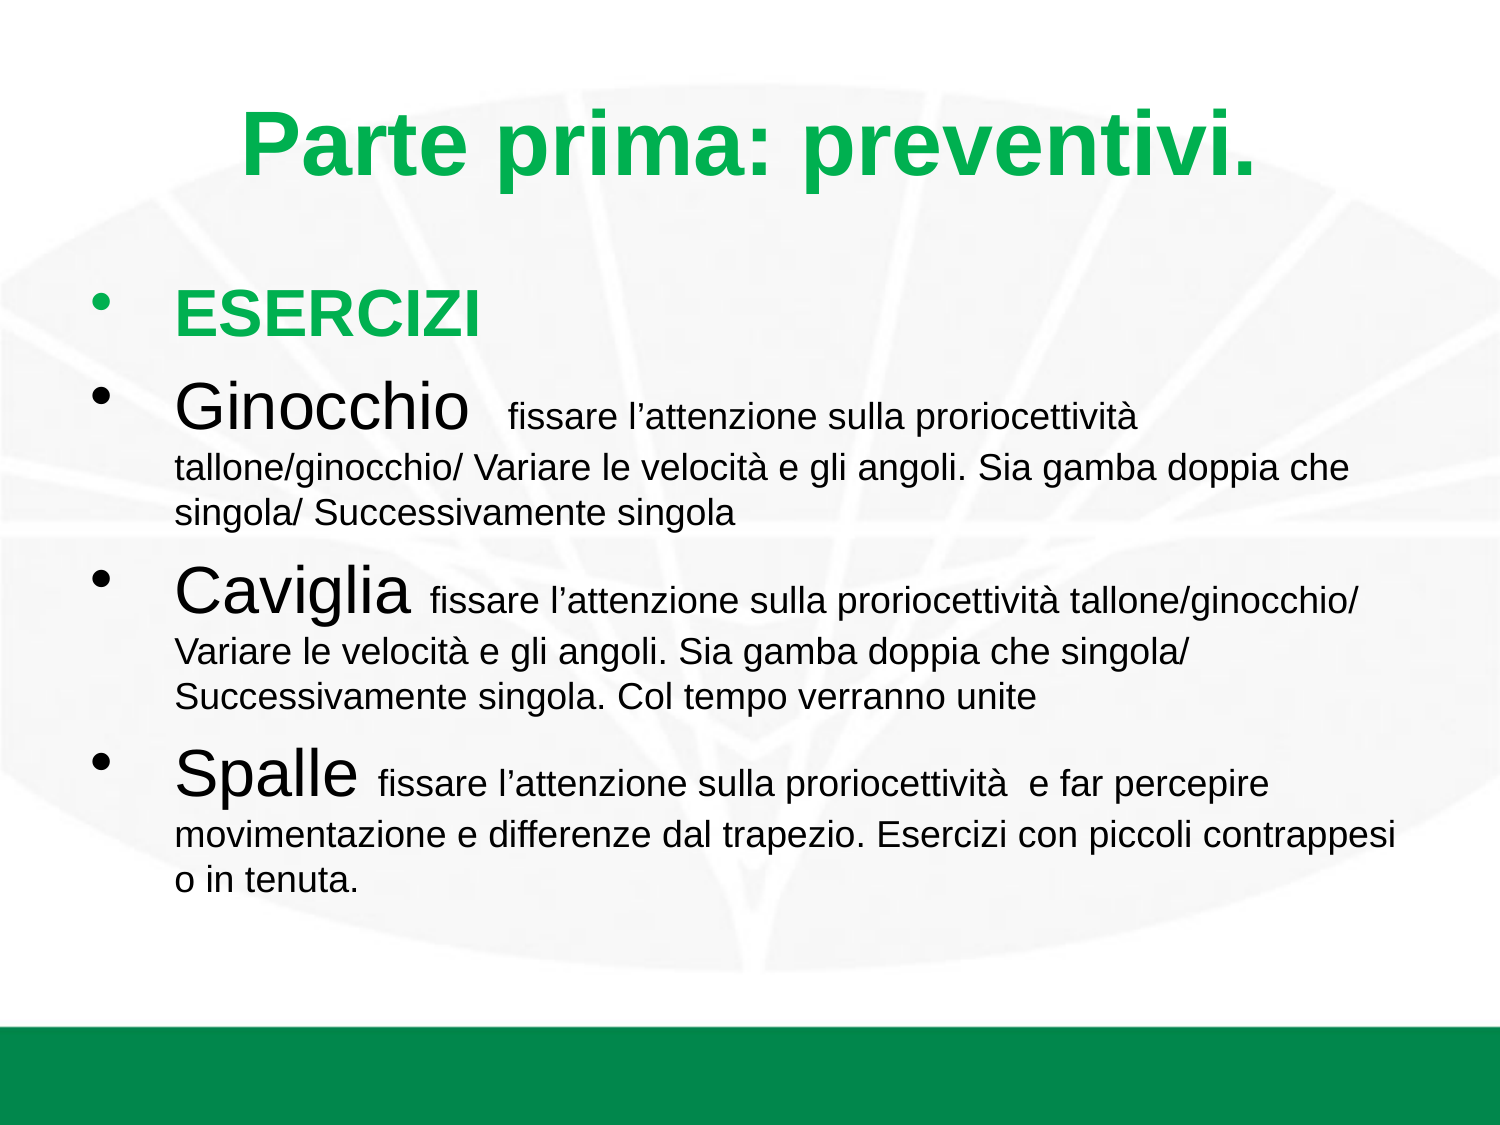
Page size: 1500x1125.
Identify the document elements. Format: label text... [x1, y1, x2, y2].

list ESERCIZI Ginocchio fissare l’attenzione sulla proriocettività tallone/ginocchio/ Variare le velocità e gli angoli. Sia gamba doppia che singola/ Successivamente singola Caviglia fissare l’attenzione sulla proriocettività tallone/ginocchio/ Variare le velocità e gli angoli. Sia gamba doppia che singola/ Successivamente singola. Col tempo verranno unite Spalle fissare l’attenzione sulla proriocettività e far percepire movimentazione e differenze dal trapezio. Esercizi con piccoli contrappesi o in tenuta. [74, 262, 1426, 1006]
picture [0, 0, 1500, 1125]
title Parte prima: preventivi. [74, 44, 1426, 233]
